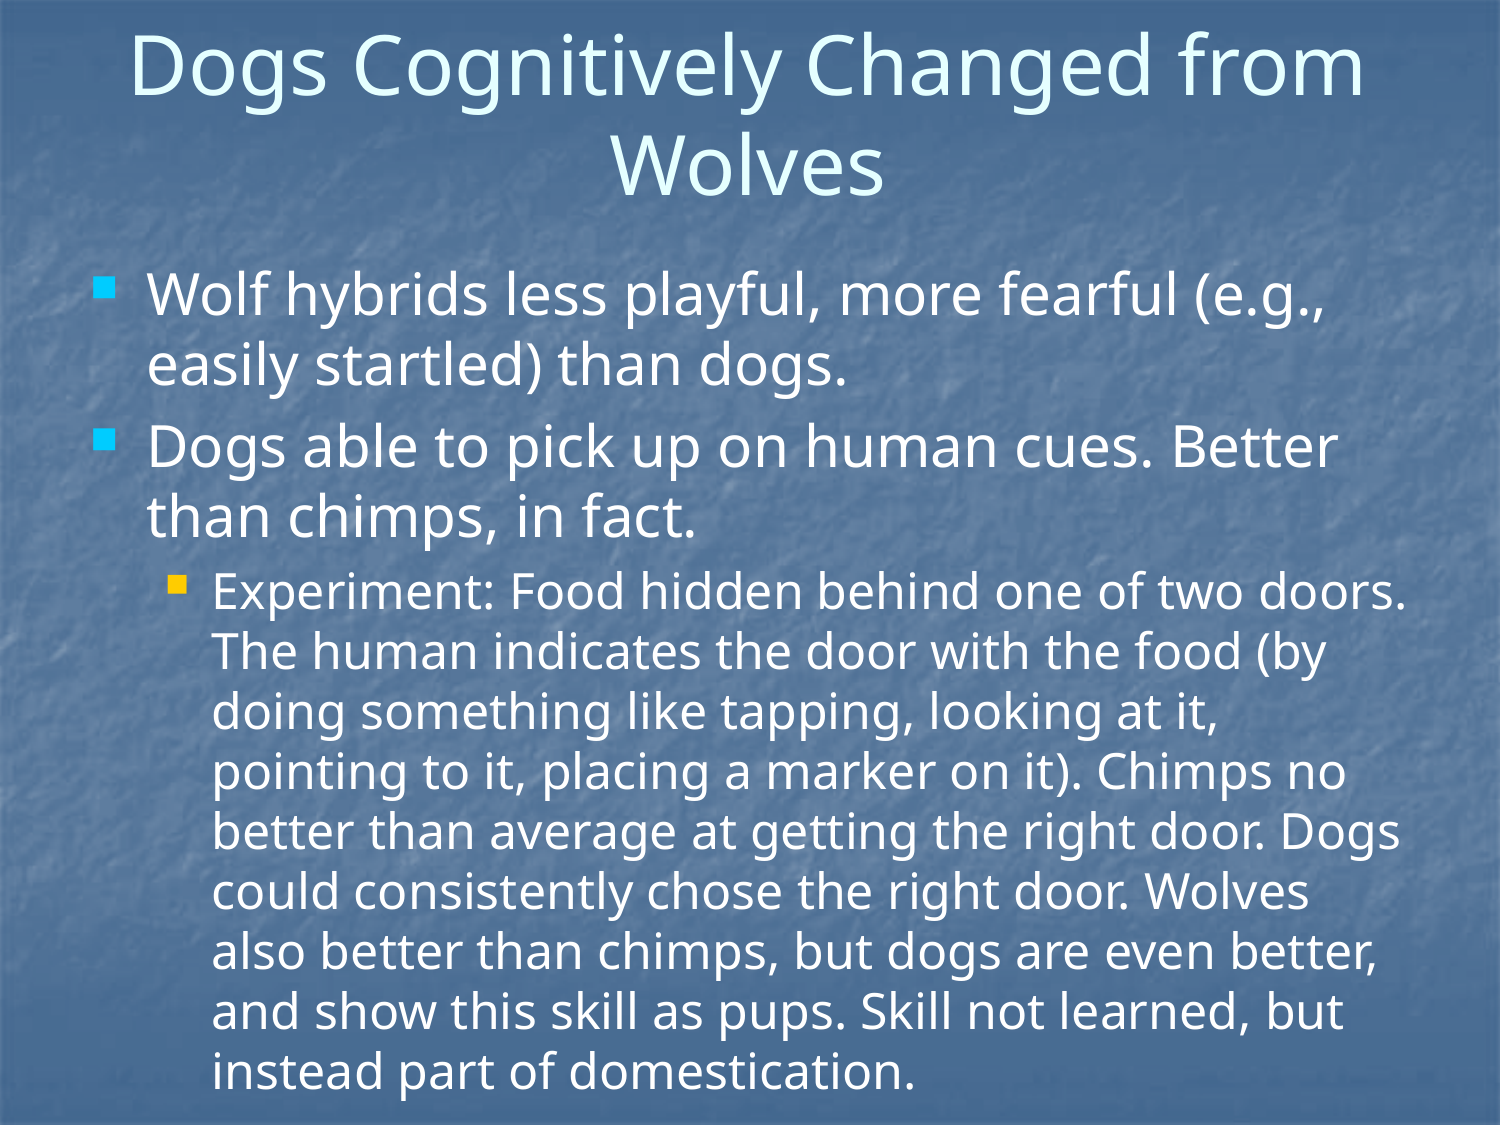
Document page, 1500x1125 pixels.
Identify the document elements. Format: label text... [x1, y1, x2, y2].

list Wolf hybrids less playful, more fearful (e.g., easily startled) than dogs. Dogs able to pick up on human cues. Better than chimps, in fact. Experiment: Food hidden behind one of two doors. The human indicates the door with the food (by doing something like tapping, looking at it, pointing to it, placing a marker on it). Chimps no better than average at getting the right door. Dogs could consistently chose the right door. Wolves also better than chimps, but dogs are even better, and show this skill as pups. Skill not learned, but instead part of domestication. [75, 249, 1425, 925]
title Dogs Cognitively Changed from Wolves [72, 0, 1423, 225]
